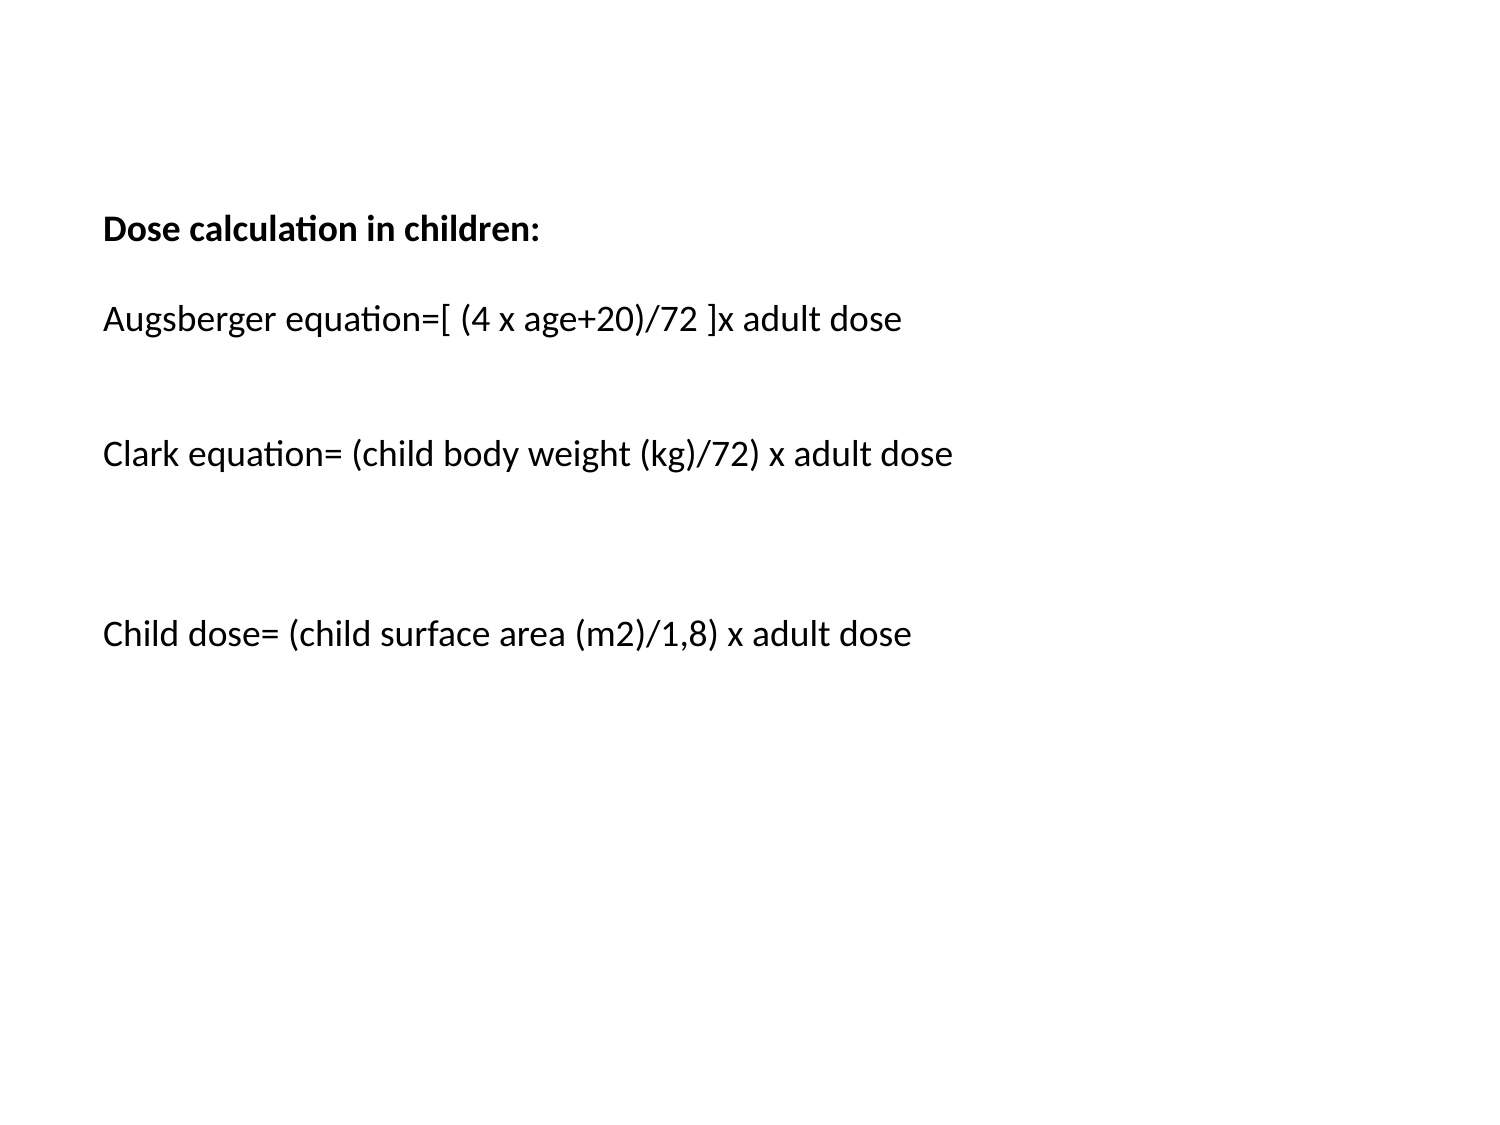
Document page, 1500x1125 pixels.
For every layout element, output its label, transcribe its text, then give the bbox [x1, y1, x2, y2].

text_box Dose calculation in children: Augsberger equation=[ (4 x age+20)/72 ]x adult dose Clark equation= (child body weight (kg)/72) x adult dose Child dose= (child surface area (m2)/1,8) x adult dose [88, 196, 1412, 841]
